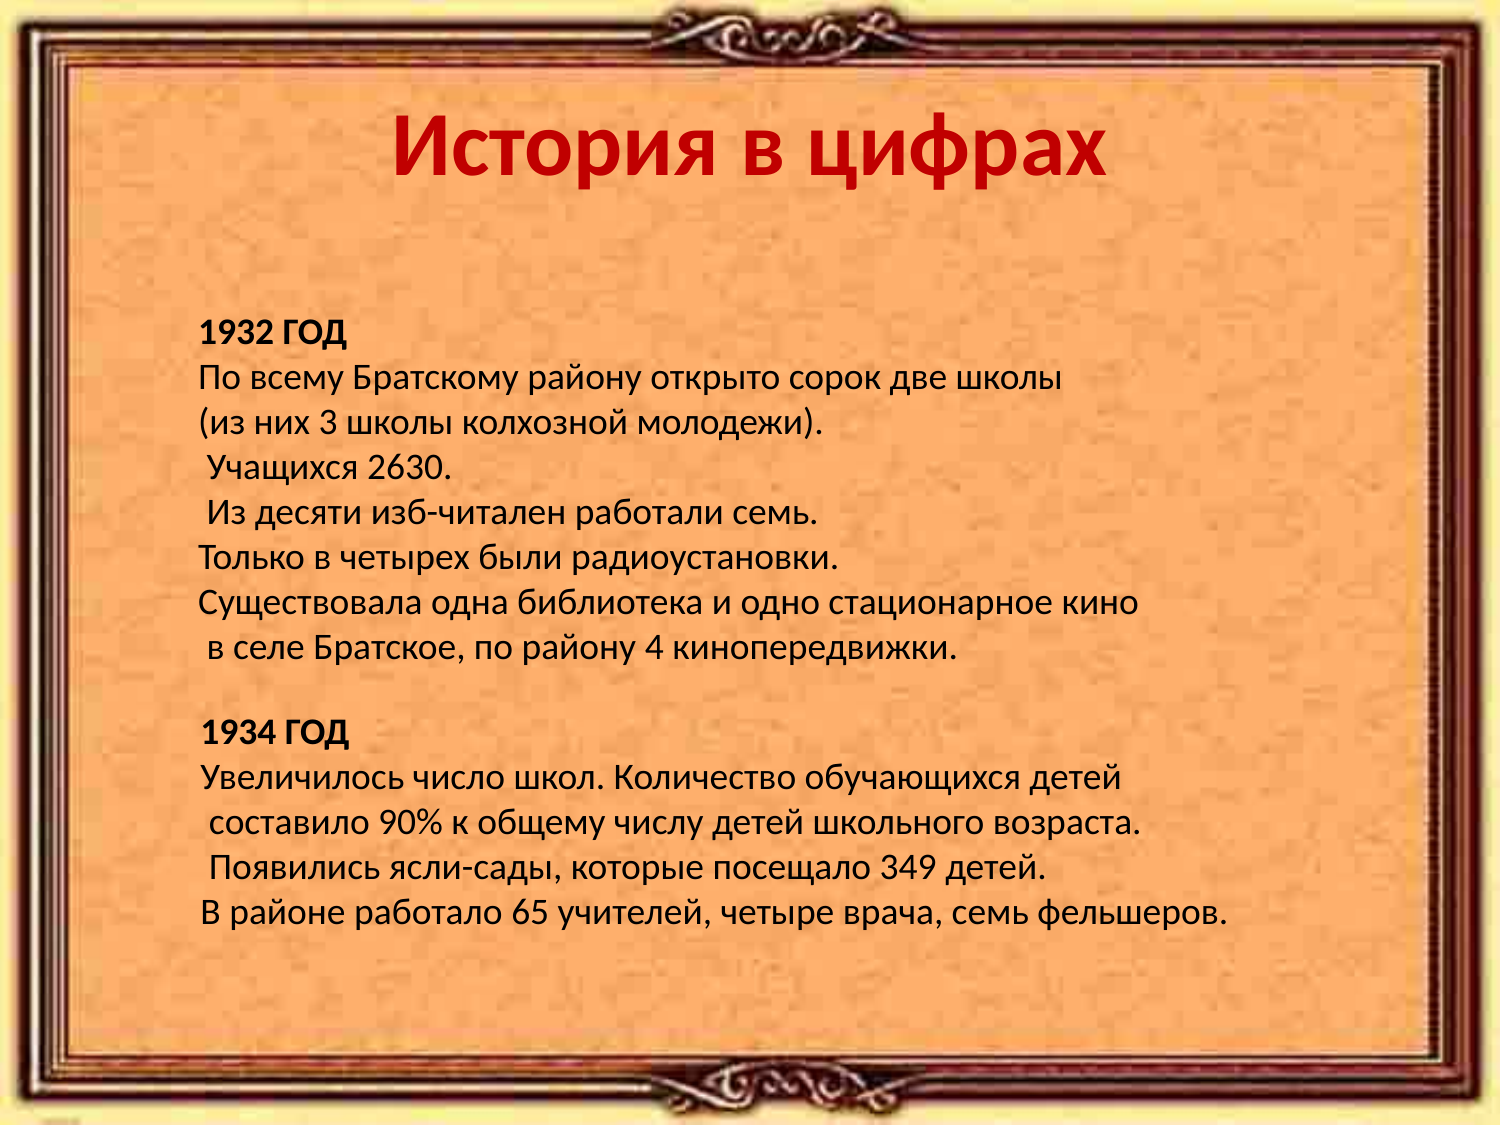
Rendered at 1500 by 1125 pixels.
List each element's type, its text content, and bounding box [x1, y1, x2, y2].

picture [0, 0, 1500, 1125]
text_box 1934 ГОД Увеличилось число школ. Количество обучающихся детей составило 90% к общему числу детей школьного возраста. Появились ясли-сады, которые посещало 349 детей. В районе работало 65 учителей, четыре врача, семь фельшеров. [185, 699, 1253, 940]
title История в цифрах [75, 45, 1425, 233]
text_box 1932 ГОД По всему Братскому району открыто сорок две школы (из них 3 школы колхозной молодежи). Учащихся 2630. Из десяти изб-читален работали семь. Только в четырех были радиоустановки. Существовала одна библиотека и одно стационарное кино в селе Братское, по району 4 кинопередвижки. [183, 299, 1155, 720]
